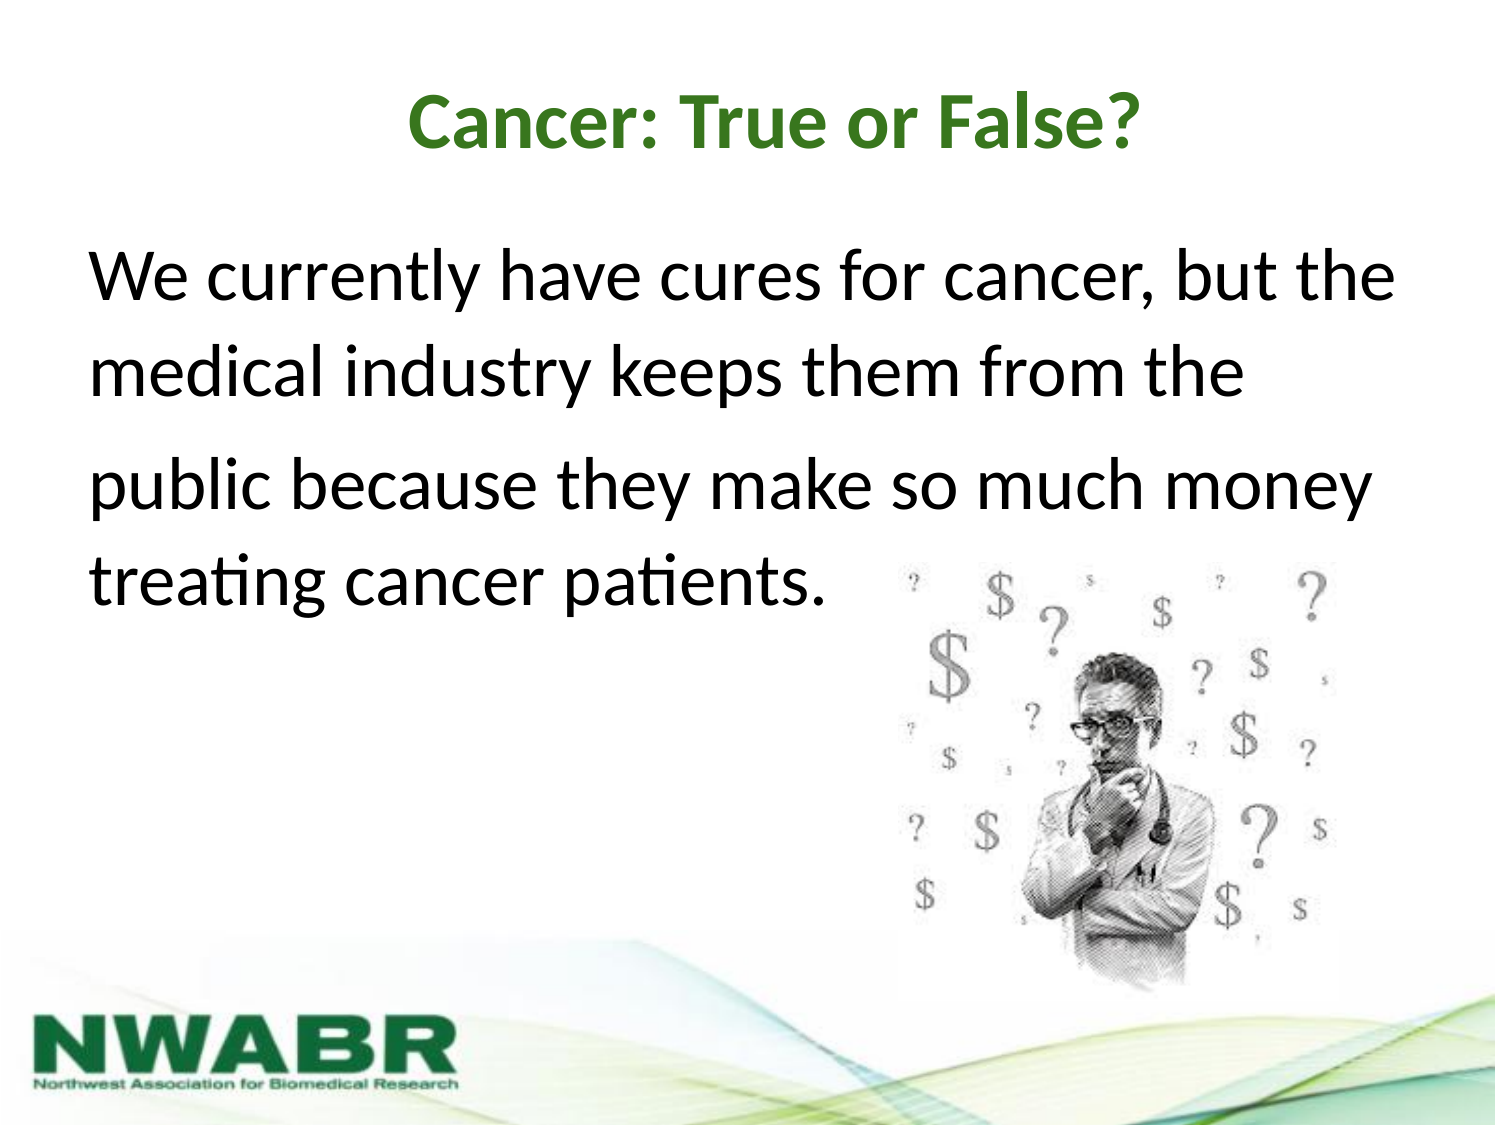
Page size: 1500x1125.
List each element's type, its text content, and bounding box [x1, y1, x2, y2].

picture [0, 562, 1496, 1125]
list Cancer: True or False? We currently have cures for cancer, but the medical industry keeps them from the public because they make so much money treating cancer patients. [73, 0, 1423, 929]
